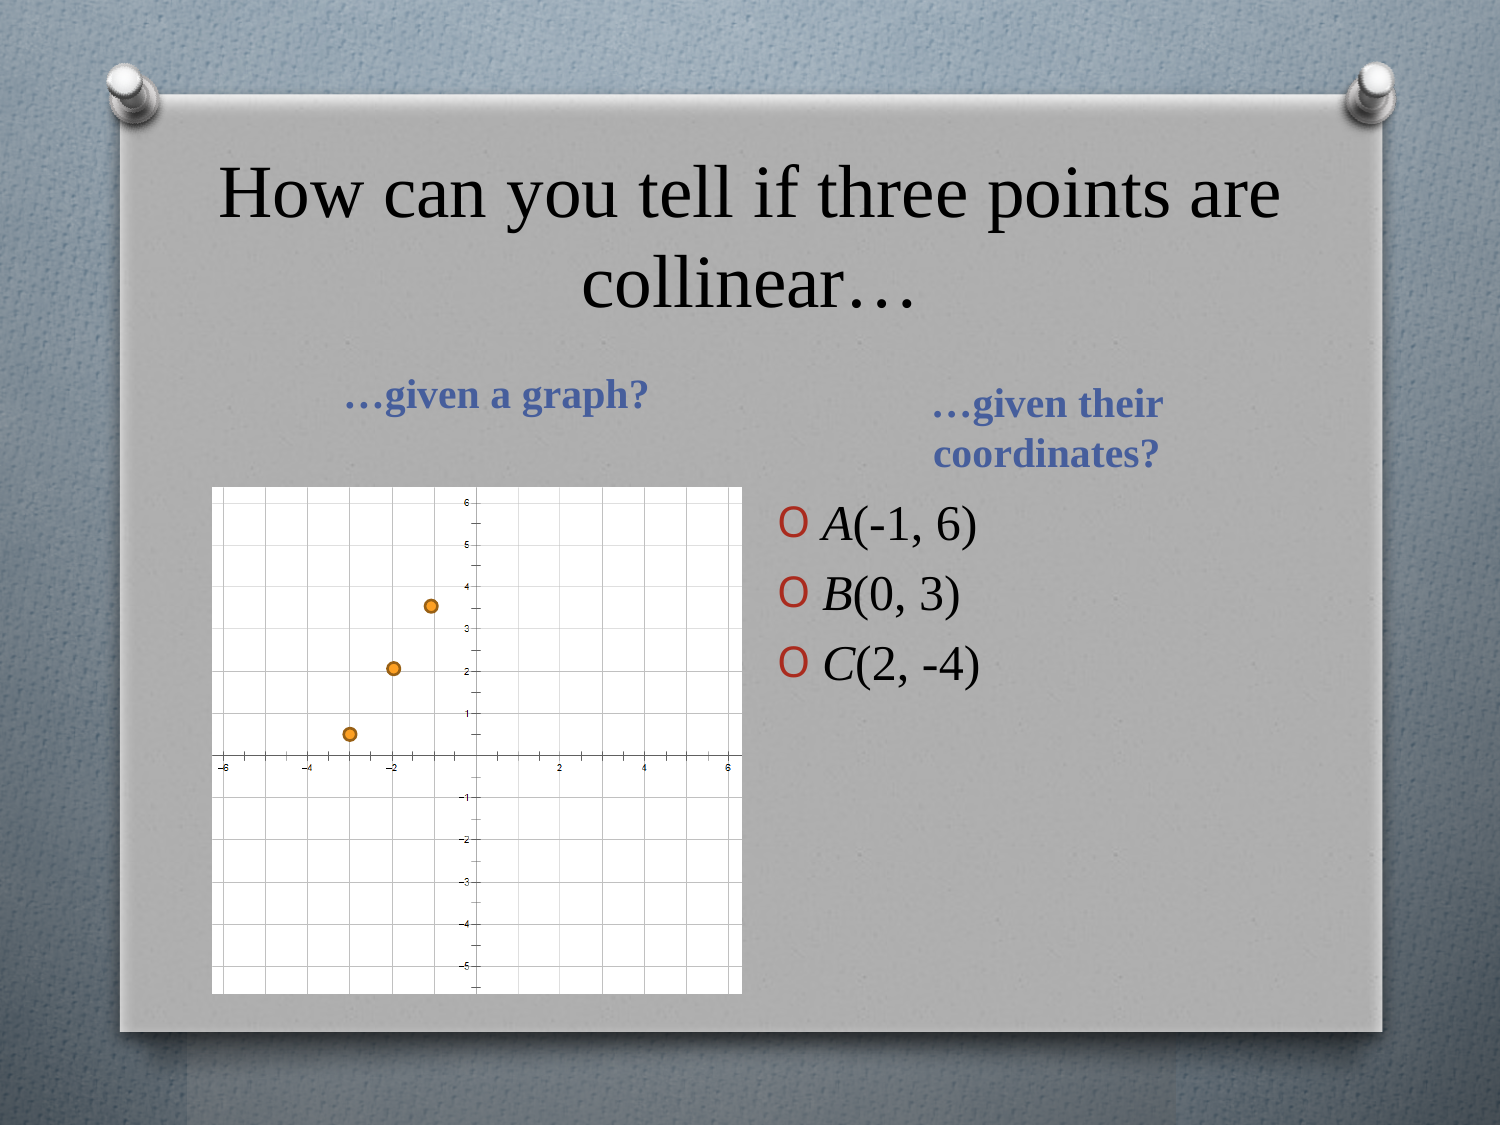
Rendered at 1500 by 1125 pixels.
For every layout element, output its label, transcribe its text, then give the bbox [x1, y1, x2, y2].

list …given a graph? [255, 348, 738, 483]
title How can you tell if three points are collinear… [179, 134, 1323, 332]
list A(-1, 6) B(0, 3) C(2, -4) [761, 483, 1292, 940]
list …given their coordinates? [805, 348, 1289, 483]
picture [75, 29, 198, 153]
picture [1317, 35, 1439, 156]
picture [212, 487, 743, 994]
